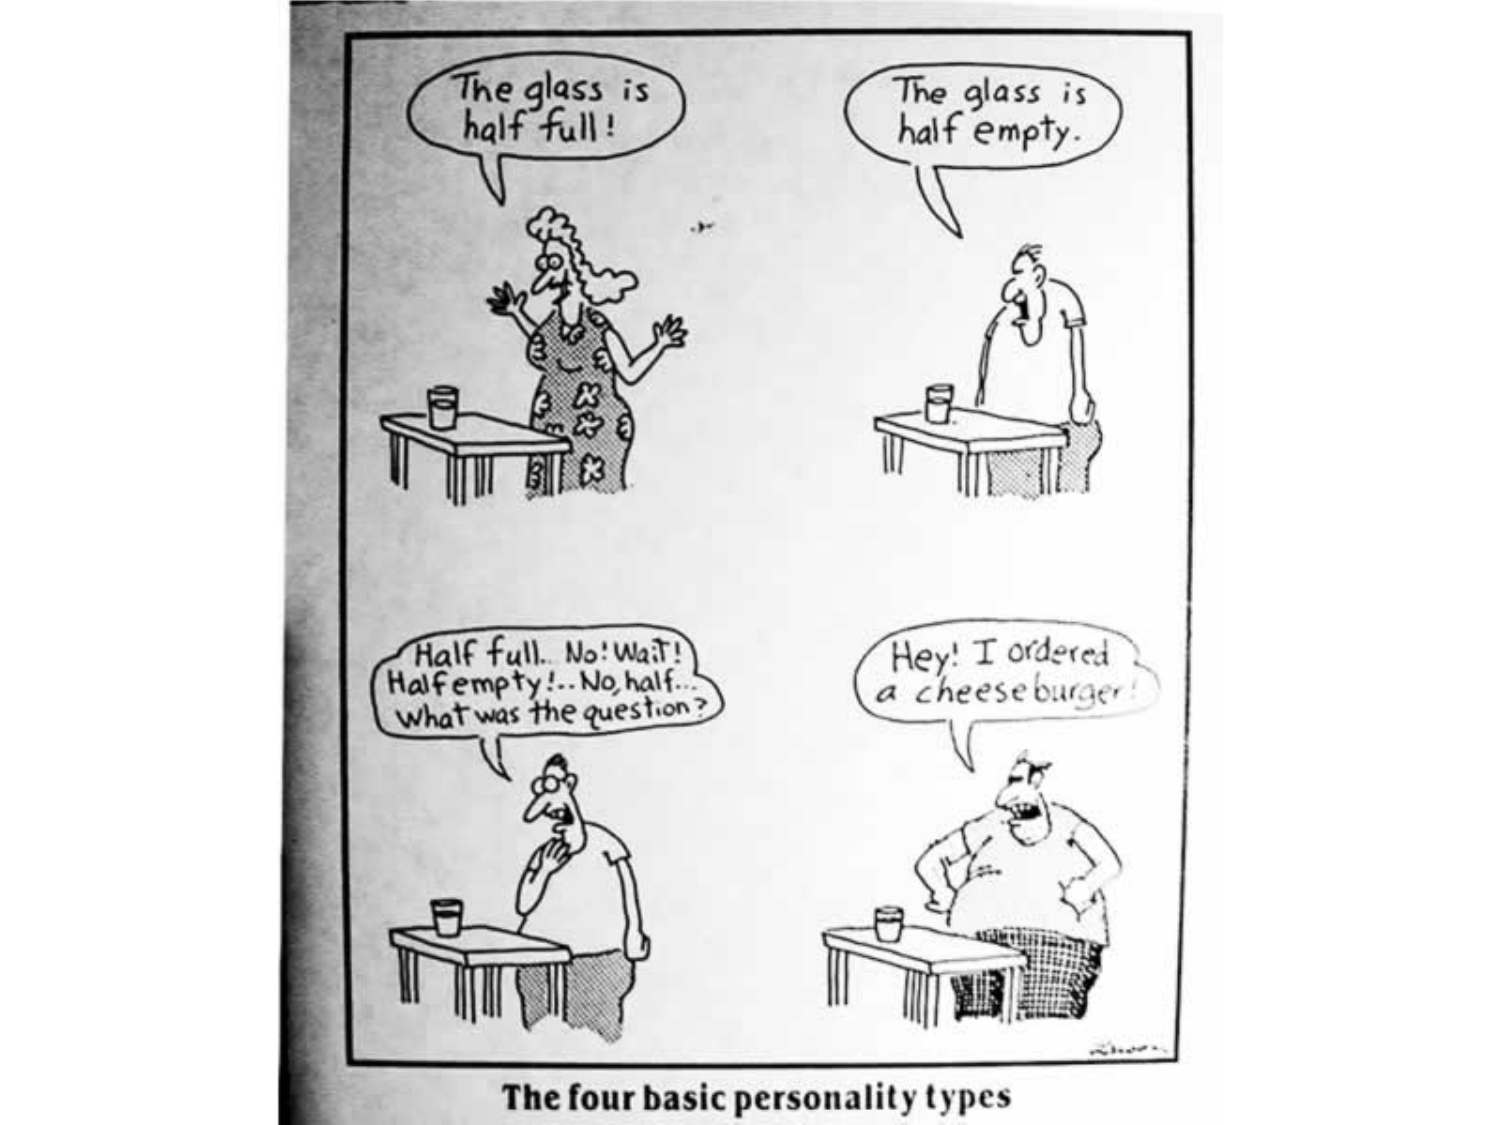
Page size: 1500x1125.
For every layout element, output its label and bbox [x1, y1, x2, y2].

picture [277, 0, 1223, 1125]
